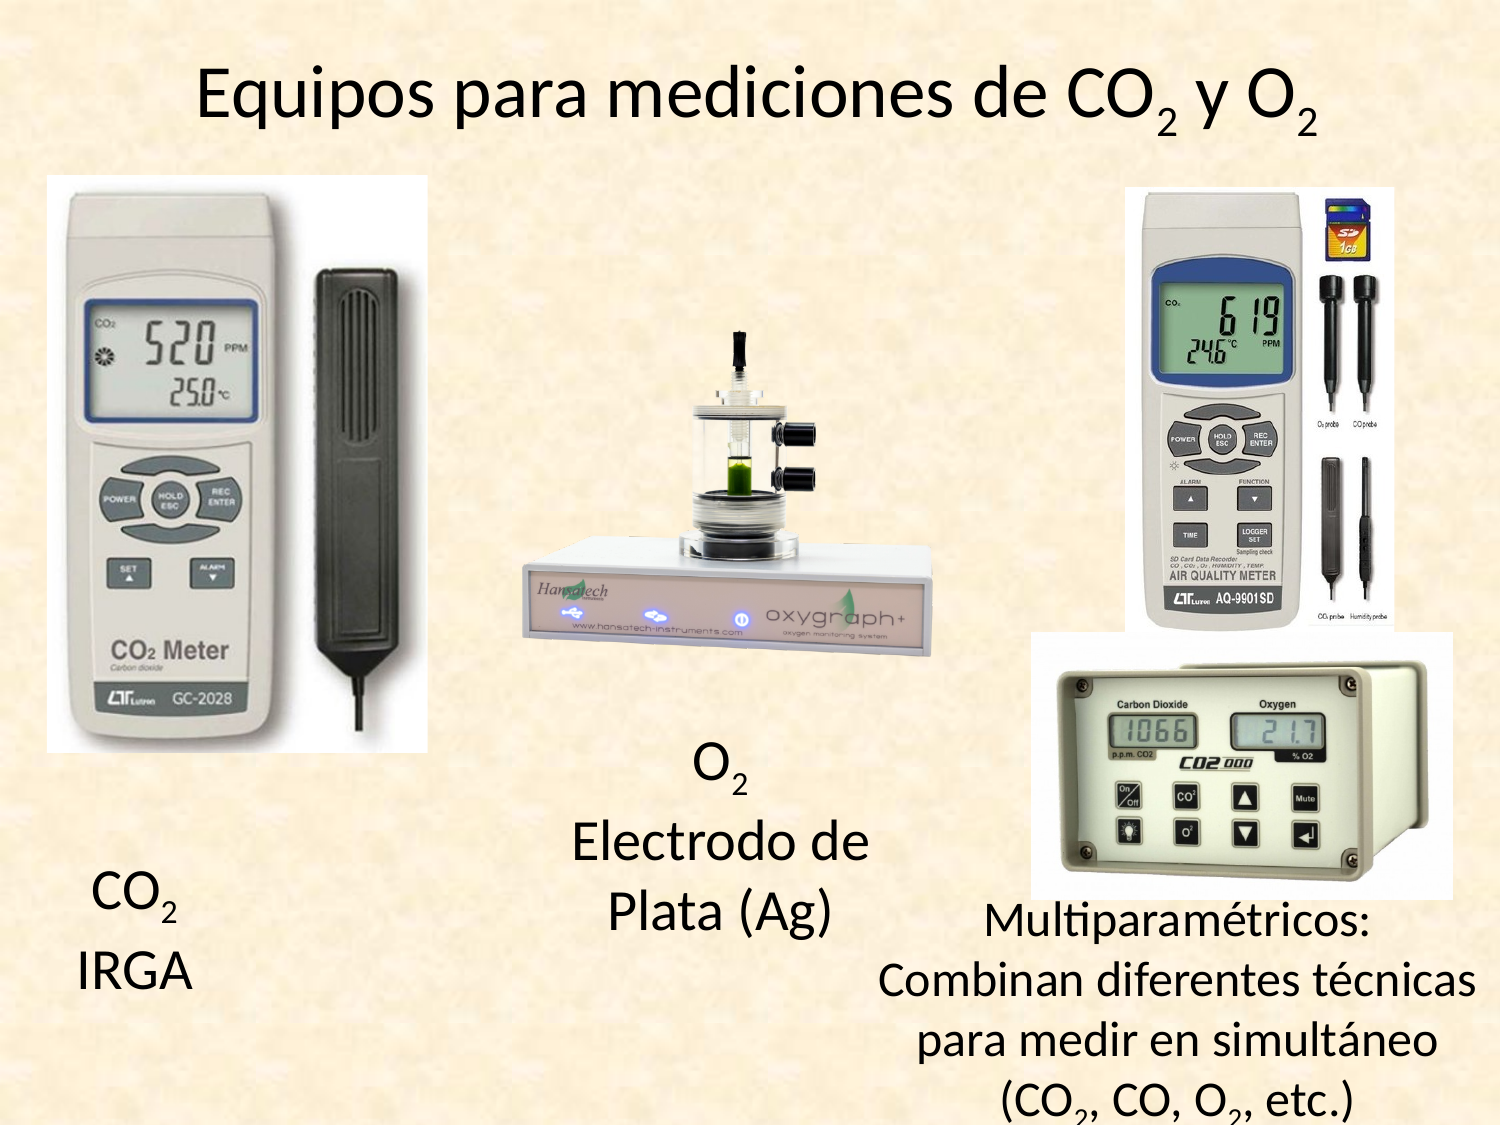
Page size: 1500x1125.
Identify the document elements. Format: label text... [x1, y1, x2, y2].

title Equipos para mediciones de CO2 y O2 [82, 0, 1432, 188]
text_box O2 Electrodo de Plata (Ag) [550, 723, 891, 950]
text_box CO2 IRGA [58, 843, 211, 1009]
text_box Multiparamétricos: Combinan diferentes técnicas para medir en simultáneo (CO2, CO, O2, etc.) [855, 878, 1500, 1125]
picture [0, 0, 1500, 1125]
